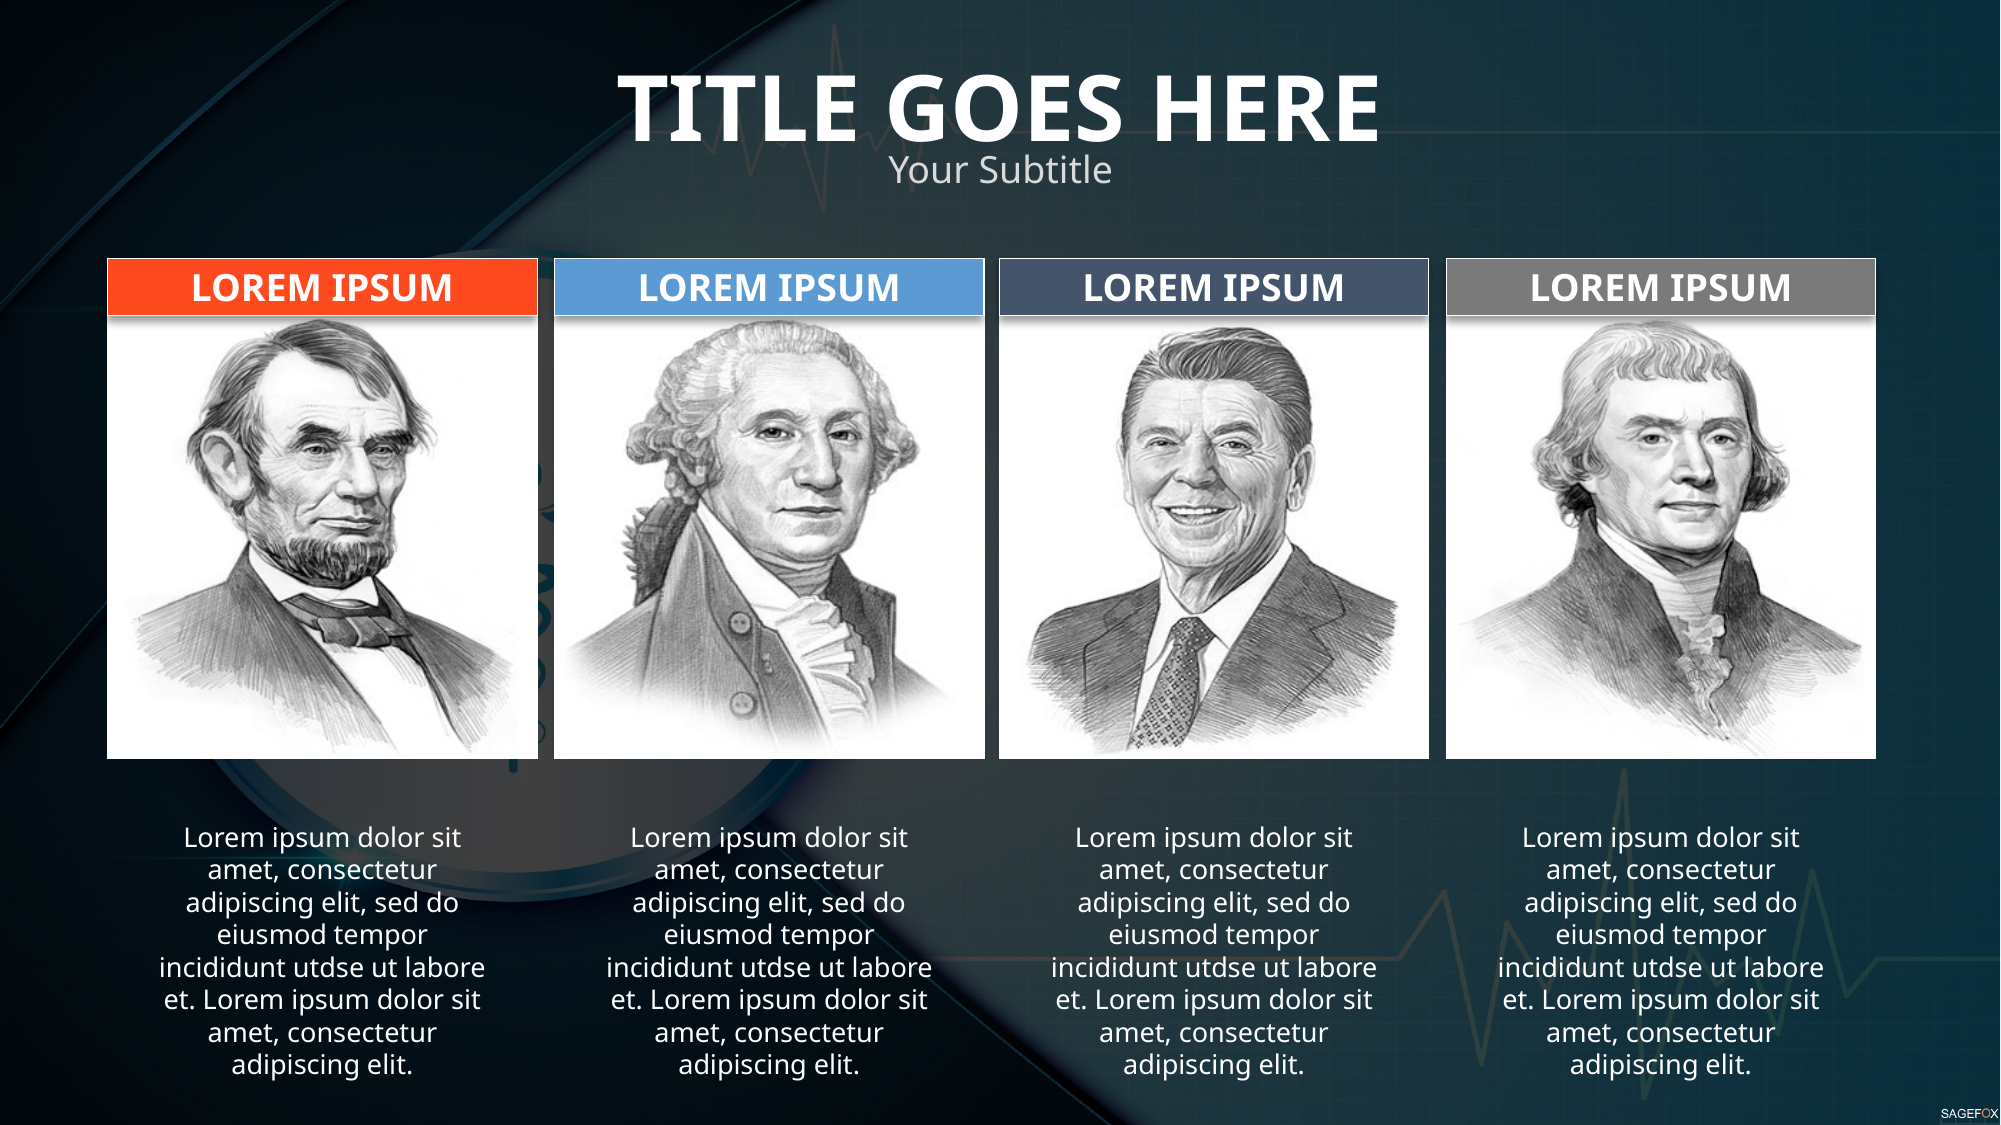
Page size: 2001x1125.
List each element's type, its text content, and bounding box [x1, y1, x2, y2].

text_box [998, 325, 1430, 759]
text_box LOREM IPSUM [106, 257, 538, 316]
text_box Lorem ipsum dolor sit amet, consectetur adipiscing elit, sed do eiusmod tempor incididunt utdse ut labore et. Lorem ipsum dolor sit amet, consectetur adipiscing elit. [142, 815, 503, 1086]
text_box LOREM IPSUM [1445, 257, 1877, 316]
text_box Lorem ipsum dolor sit amet, consectetur adipiscing elit, sed do eiusmod tempor incididunt utdse ut labore et. Lorem ipsum dolor sit amet, consectetur adipiscing elit. [1480, 815, 1841, 1086]
text_box [553, 325, 985, 759]
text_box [548, 42, 1452, 199]
text_box Lorem ipsum dolor sit amet, consectetur adipiscing elit, sed do eiusmod tempor incididunt utdse ut labore et. Lorem ipsum dolor sit amet, consectetur adipiscing elit. [1033, 815, 1394, 1086]
picture [0, 0, 2001, 1125]
text_box Lorem ipsum dolor sit amet, consectetur adipiscing elit, sed do eiusmod tempor incididunt utdse ut labore et. Lorem ipsum dolor sit amet, consectetur adipiscing elit. [589, 815, 950, 1086]
text_box [106, 325, 538, 759]
text_box LOREM IPSUM [998, 257, 1430, 316]
text_box LOREM IPSUM [553, 257, 985, 316]
text_box [1445, 325, 1877, 759]
